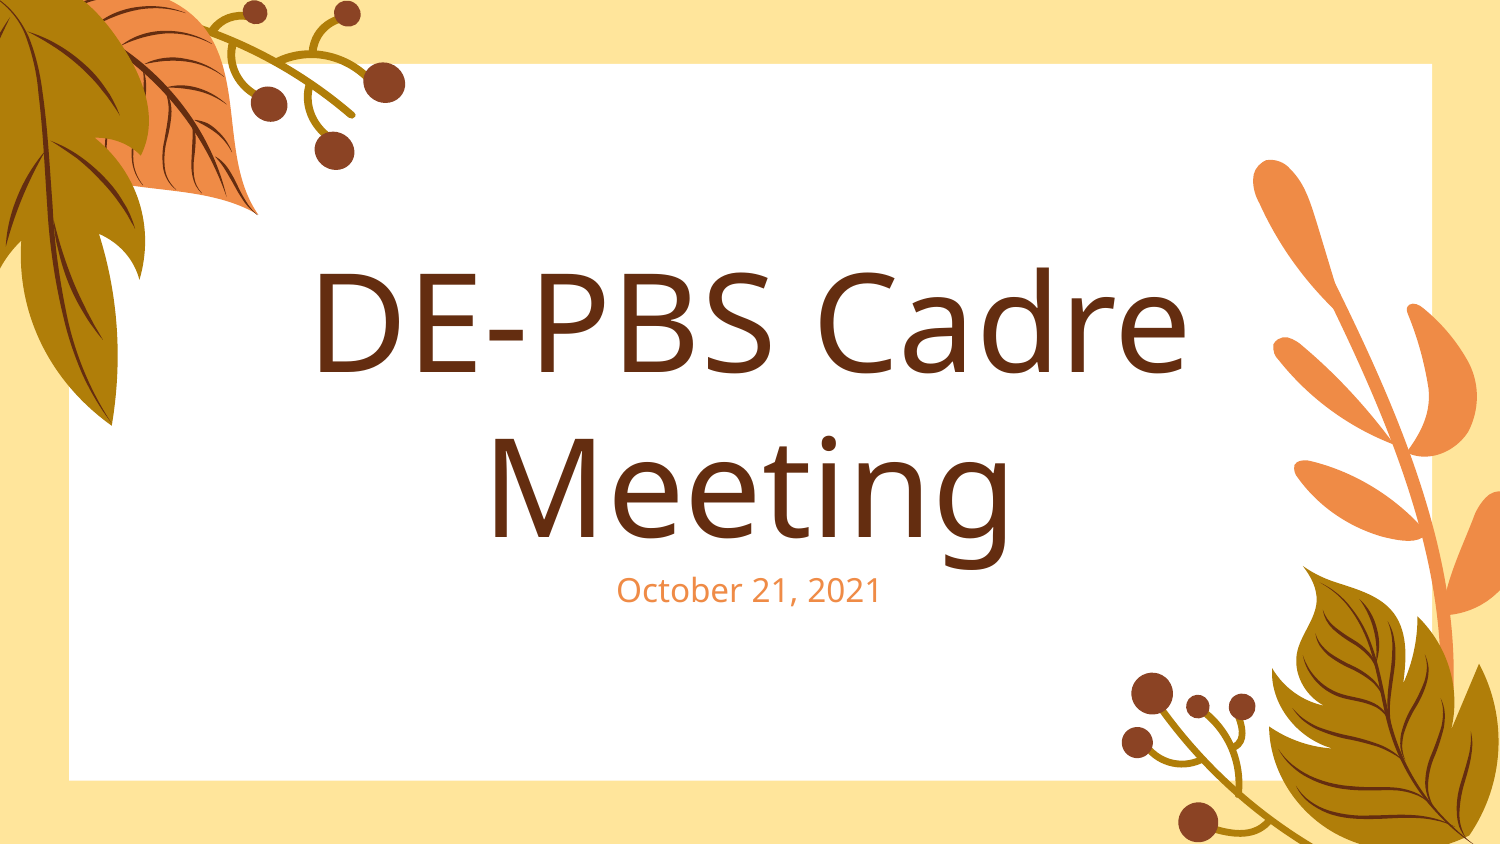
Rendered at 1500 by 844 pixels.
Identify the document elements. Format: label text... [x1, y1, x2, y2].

title DE-PBS Cadre Meeting [257, 243, 1243, 580]
subtitle October 21, 2021 [373, 554, 1127, 627]
